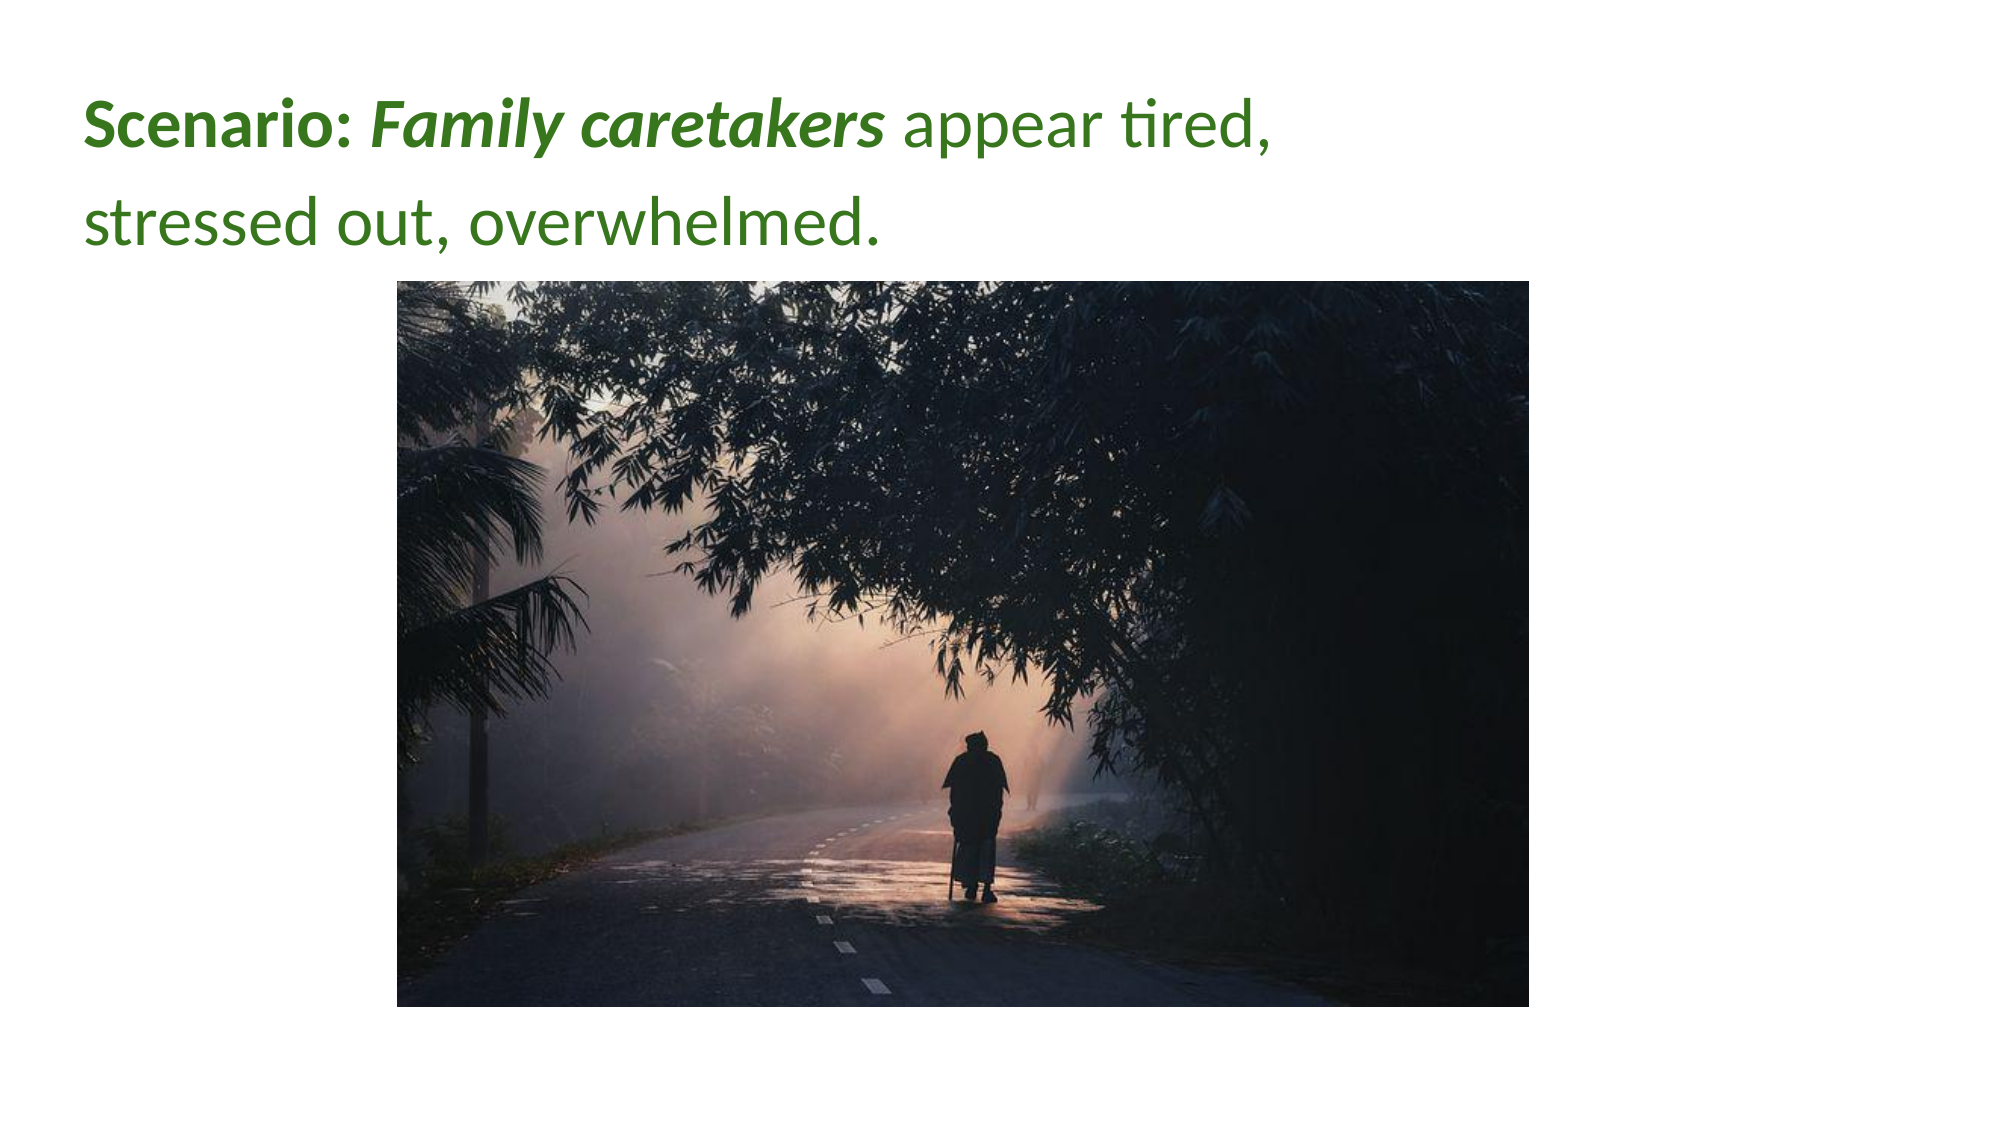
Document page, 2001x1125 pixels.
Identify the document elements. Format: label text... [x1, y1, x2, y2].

list Scenario: Family caretakers appear tired, stressed out, overwhelmed. [68, 56, 1437, 1051]
picture [396, 280, 1529, 1008]
